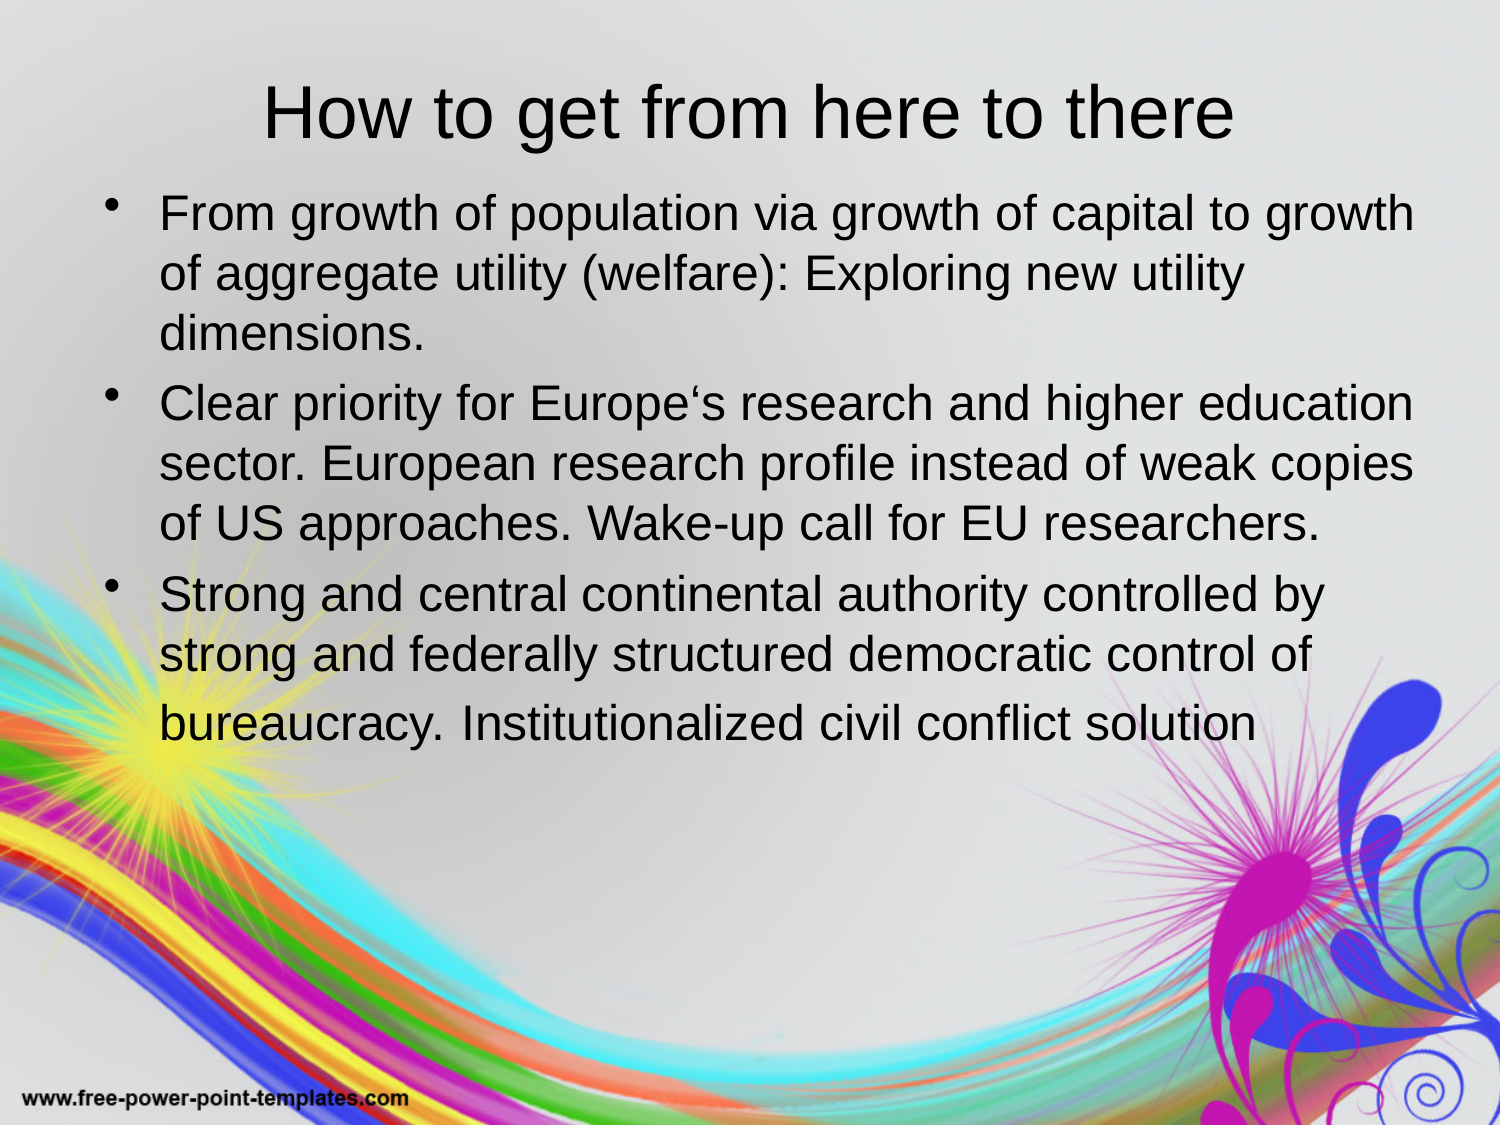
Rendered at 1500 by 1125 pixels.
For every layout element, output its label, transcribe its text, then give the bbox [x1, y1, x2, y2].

title How to get from here to there [75, 45, 1425, 173]
picture [0, 0, 1500, 1125]
list From growth of population via growth of capital to growth of aggregate utility (welfare): Exploring new utility dimensions. Clear priority for Europe‘s research and higher education sector. European research profile instead of weak copies of US approaches. Wake-up call for EU researchers. Strong and central continental authority controlled by strong and federally structured democratic control of bureaucracy. Institutionalized civil conflict solution [88, 172, 1449, 768]
